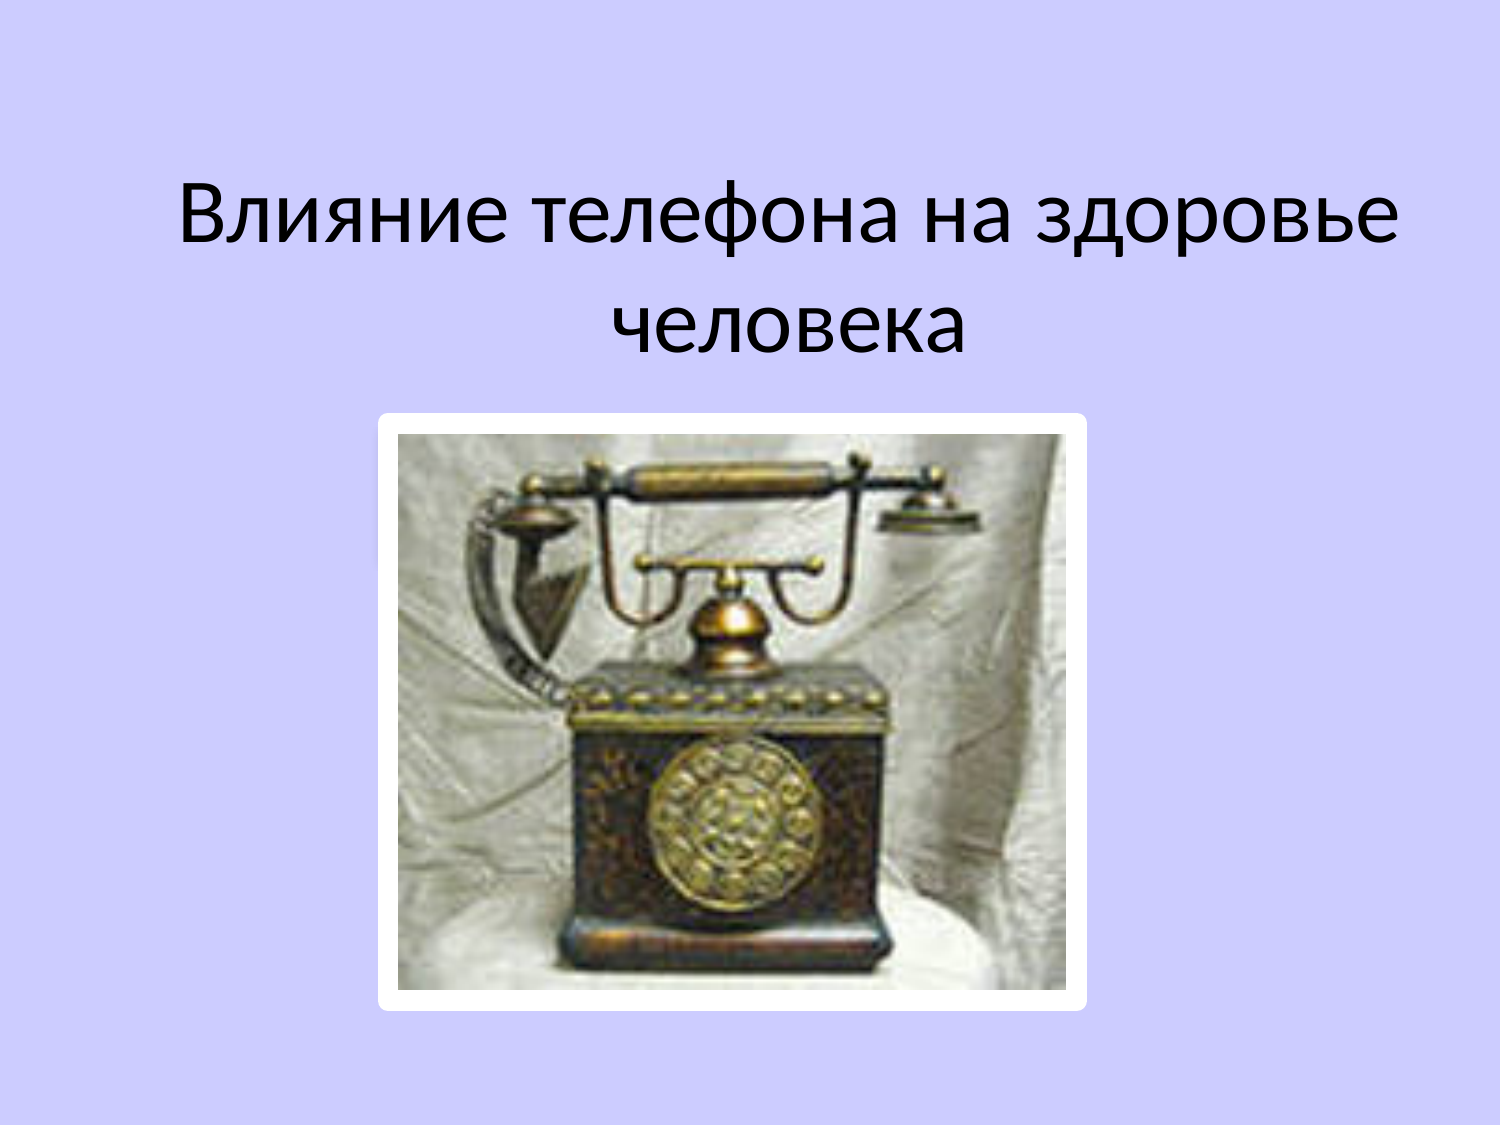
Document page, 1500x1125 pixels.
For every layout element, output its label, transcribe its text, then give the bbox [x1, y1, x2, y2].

title Влияние телефона на здоровье человека [152, 140, 1428, 382]
picture [398, 433, 1067, 991]
